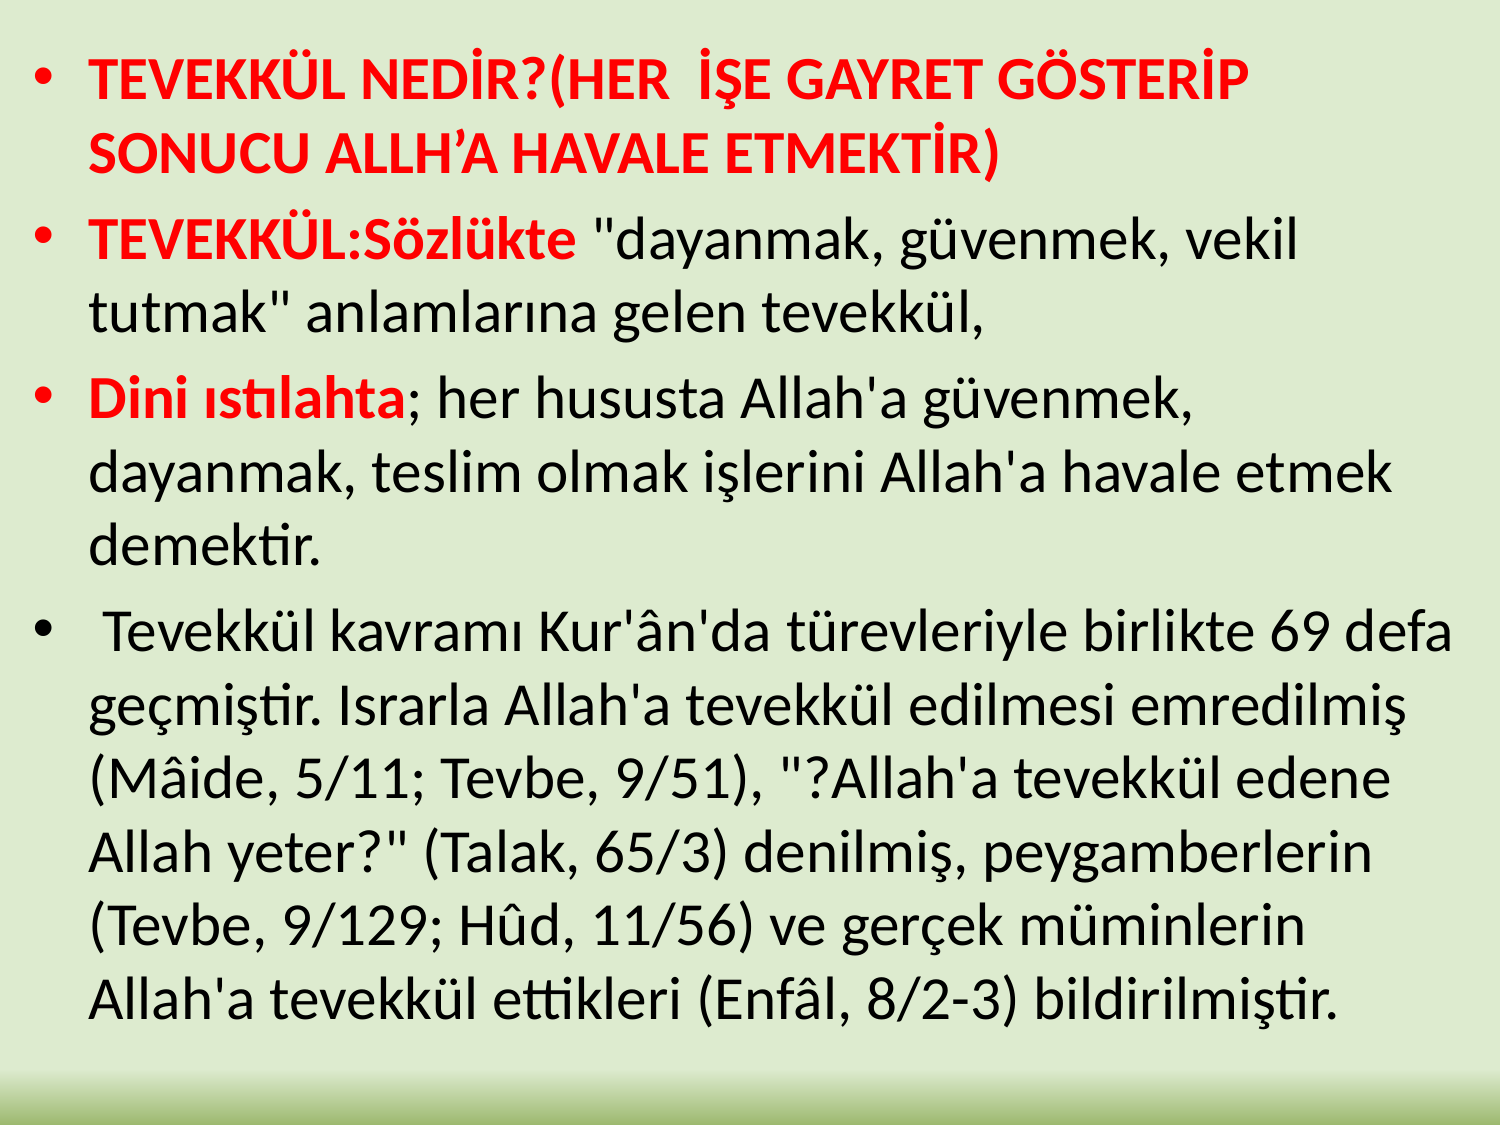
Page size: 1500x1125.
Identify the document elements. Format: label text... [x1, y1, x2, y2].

list TEVEKKÜL NEDİR?(HER İŞE GAYRET GÖSTERİP SONUCU ALLH’A HAVALE ETMEKTİR) TEVEKKÜL:Sözlükte "dayanmak, güvenmek, vekil tutmak" anlamlarına gelen tevekkül, Dini ıstılahta; her hususta Allah'a güvenmek, dayanmak, teslim olmak işlerini Allah'a havale etmek demektir. Tevekkül kavramı Kur'ân'da türevleriyle birlikte 69 defa geçmiştir. Israrla Allah'a tevekkül edilmesi emredilmiş (Mâide, 5/11; Tevbe, 9/51), "?Allah'a tevekkül edene Allah yeter?" (Talak, 65/3) denilmiş, peygamberlerin (Tevbe, 9/129; Hûd, 11/56) ve gerçek müminlerin Allah'a tevekkül ettikleri (Enfâl, 8/2-3) bildirilmiştir. [17, 30, 1483, 1094]
